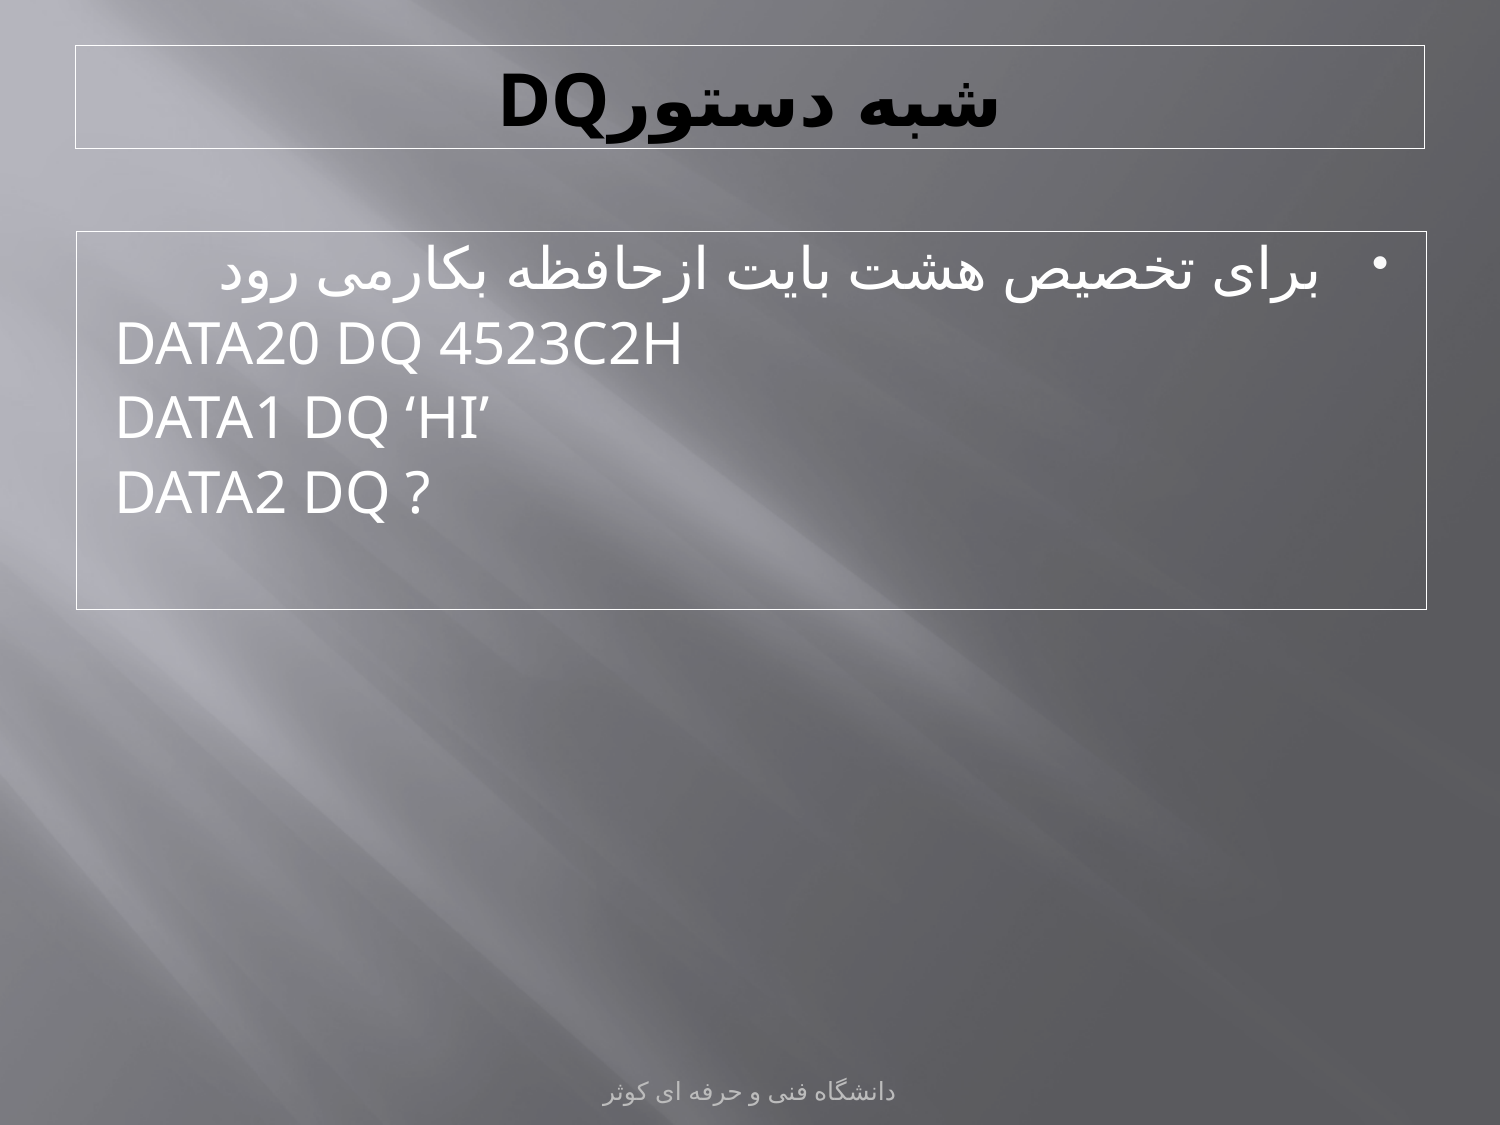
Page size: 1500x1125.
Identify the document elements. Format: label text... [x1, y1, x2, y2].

list برای تخصیص هشت بایت ازحافظه بکارمی رود DATA20 DQ 4523C2H DATA1 DQ ‘HI’ DATA2 DQ ? [76, 231, 1427, 610]
title DQشبه دستور [75, 45, 1425, 149]
footer دانشگاه فنی و حرفه ای کوثر [512, 1052, 988, 1113]
